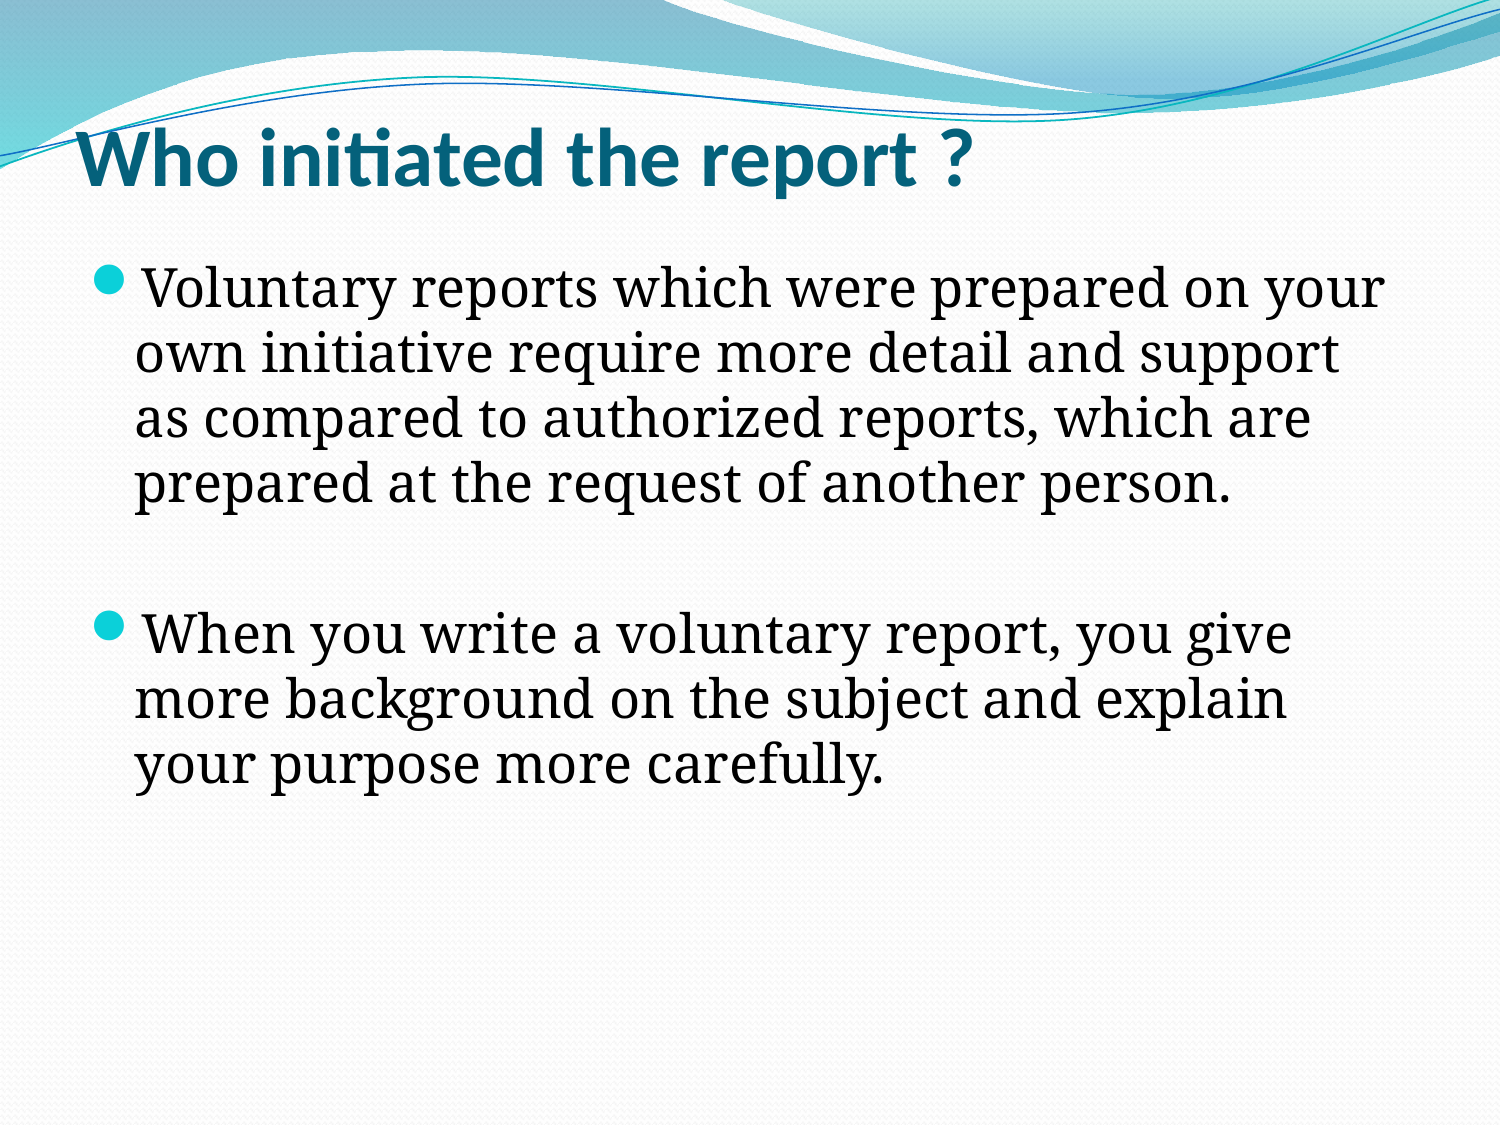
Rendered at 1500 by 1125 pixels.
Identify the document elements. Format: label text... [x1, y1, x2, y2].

list Voluntary reports which were prepared on your own initiative require more detail and support as compared to authorized reports, which are prepared at the request of another person. When you write a voluntary report, you give more background on the subject and explain your purpose more carefully. [75, 246, 1425, 1038]
title Who initiated the report ? [75, 115, 1425, 246]
